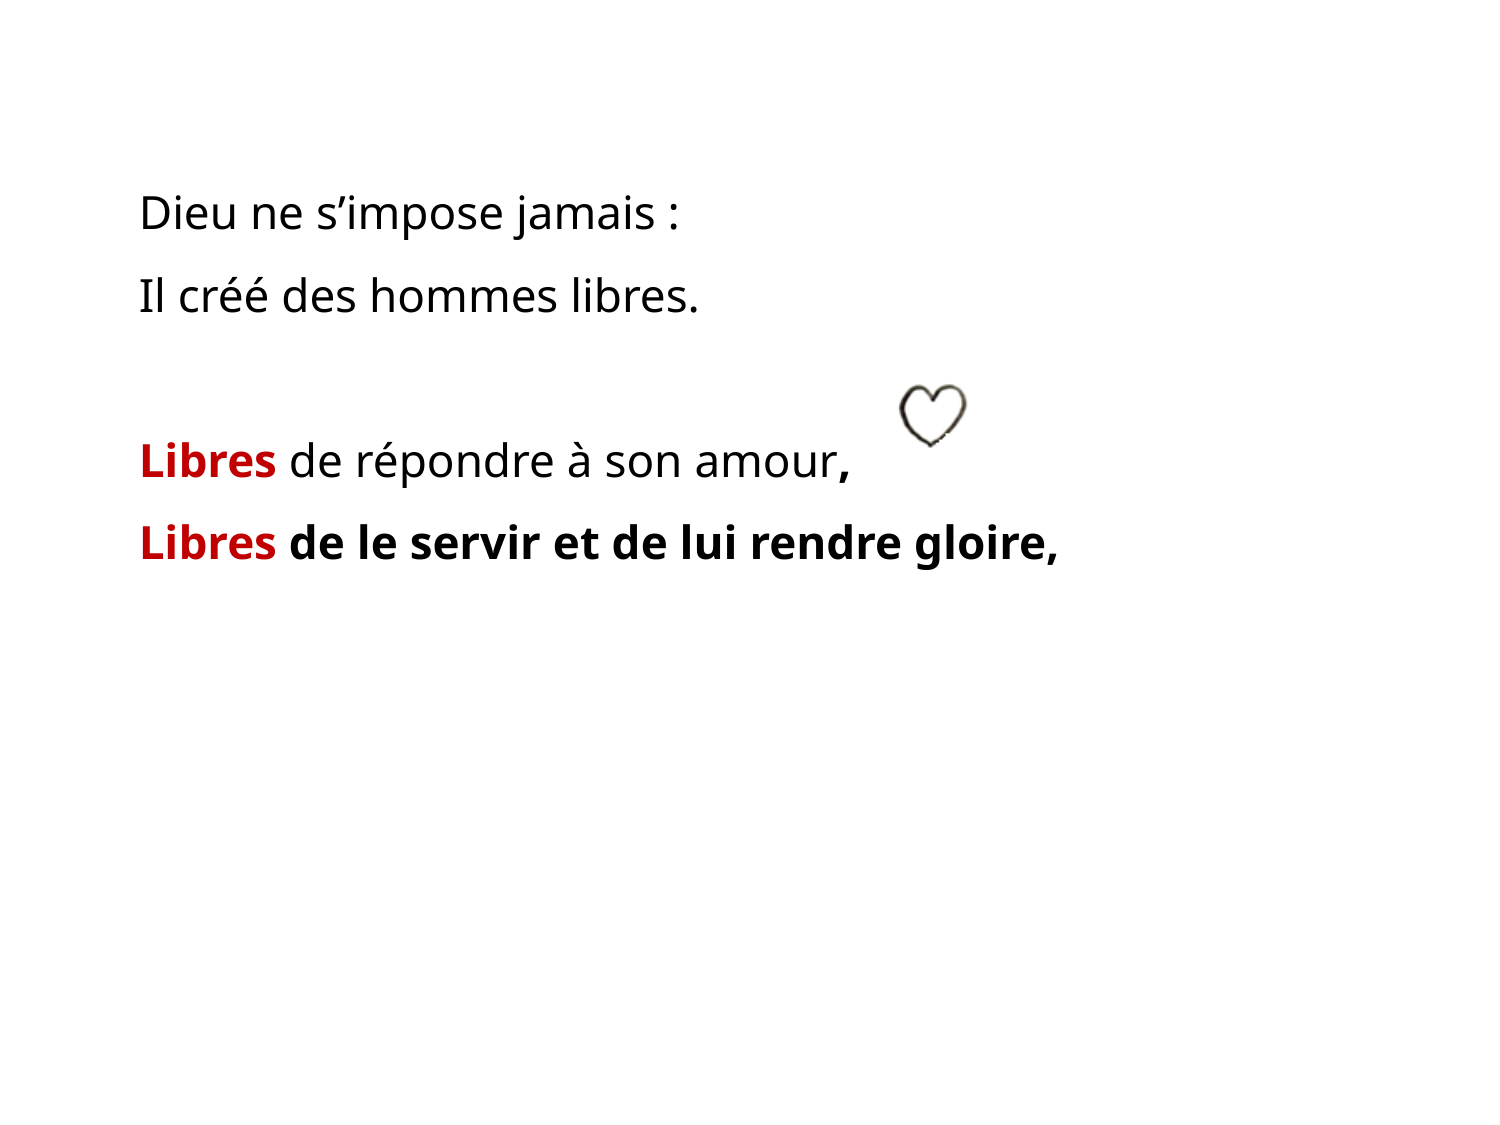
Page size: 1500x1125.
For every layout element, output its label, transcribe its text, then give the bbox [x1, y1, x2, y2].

text_box Dieu ne s’impose jamais : Il créé des hommes libres. Libres de répondre à son amour, Libres de le servir et de lui rendre gloire, [123, 148, 1164, 749]
picture [879, 361, 976, 455]
